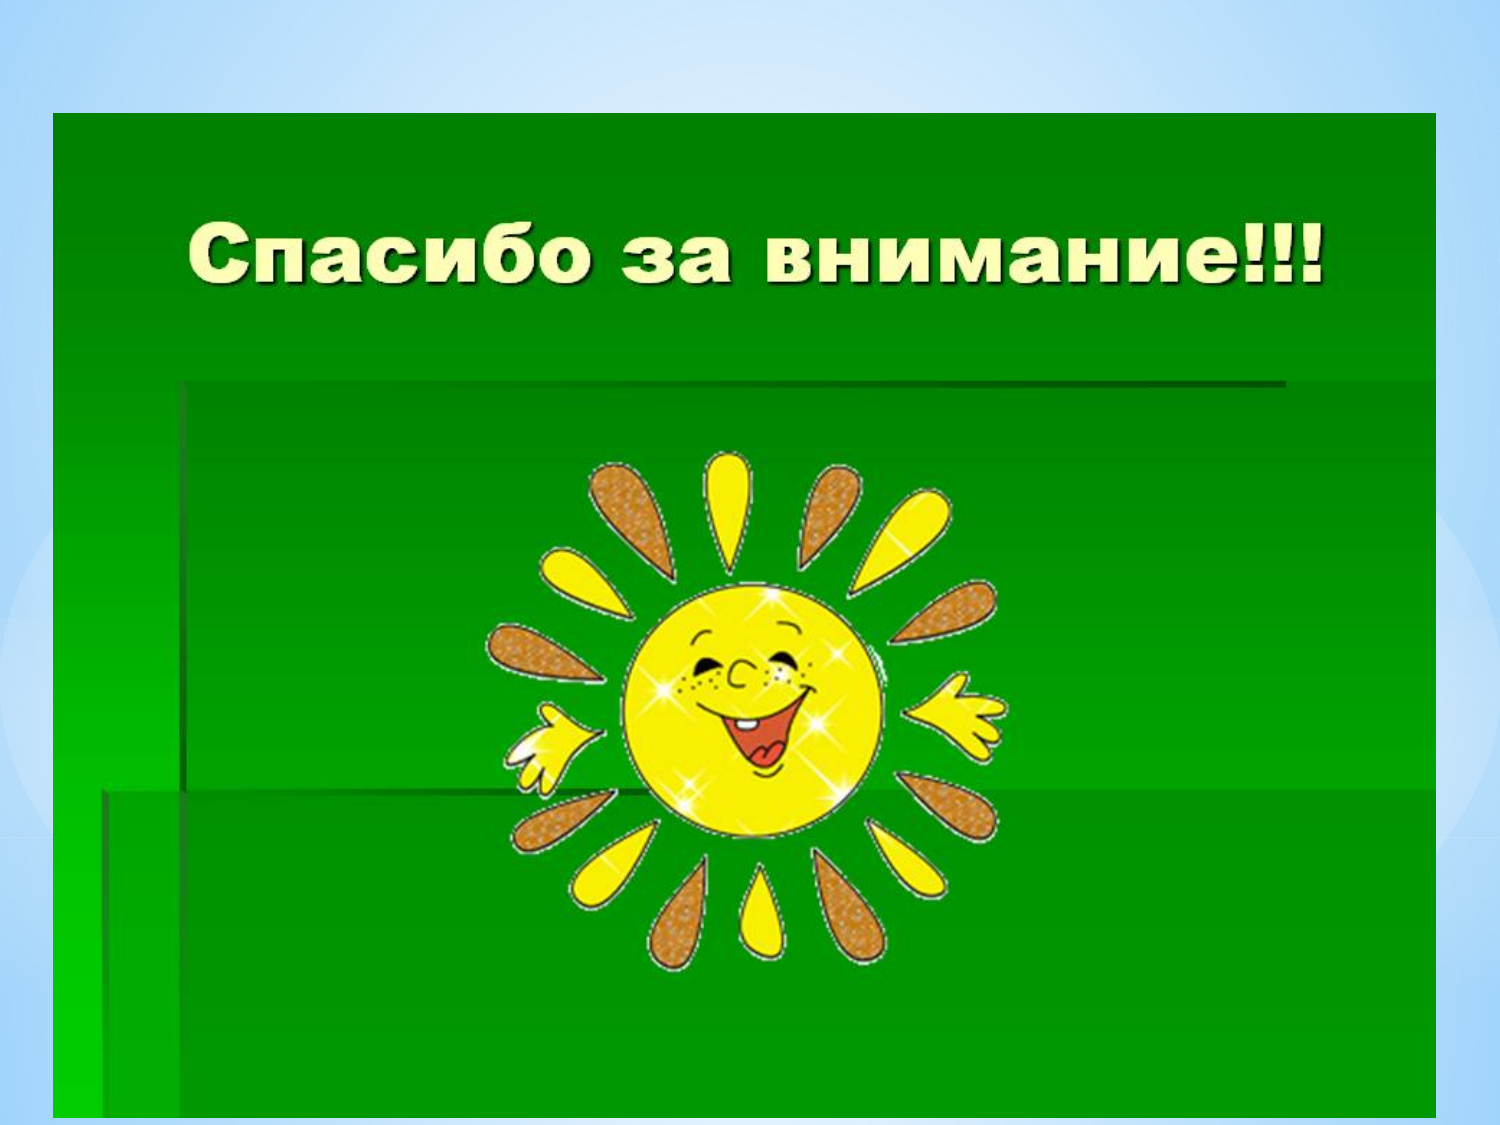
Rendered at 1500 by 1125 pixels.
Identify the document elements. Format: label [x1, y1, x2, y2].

list [52, 113, 1436, 1118]
